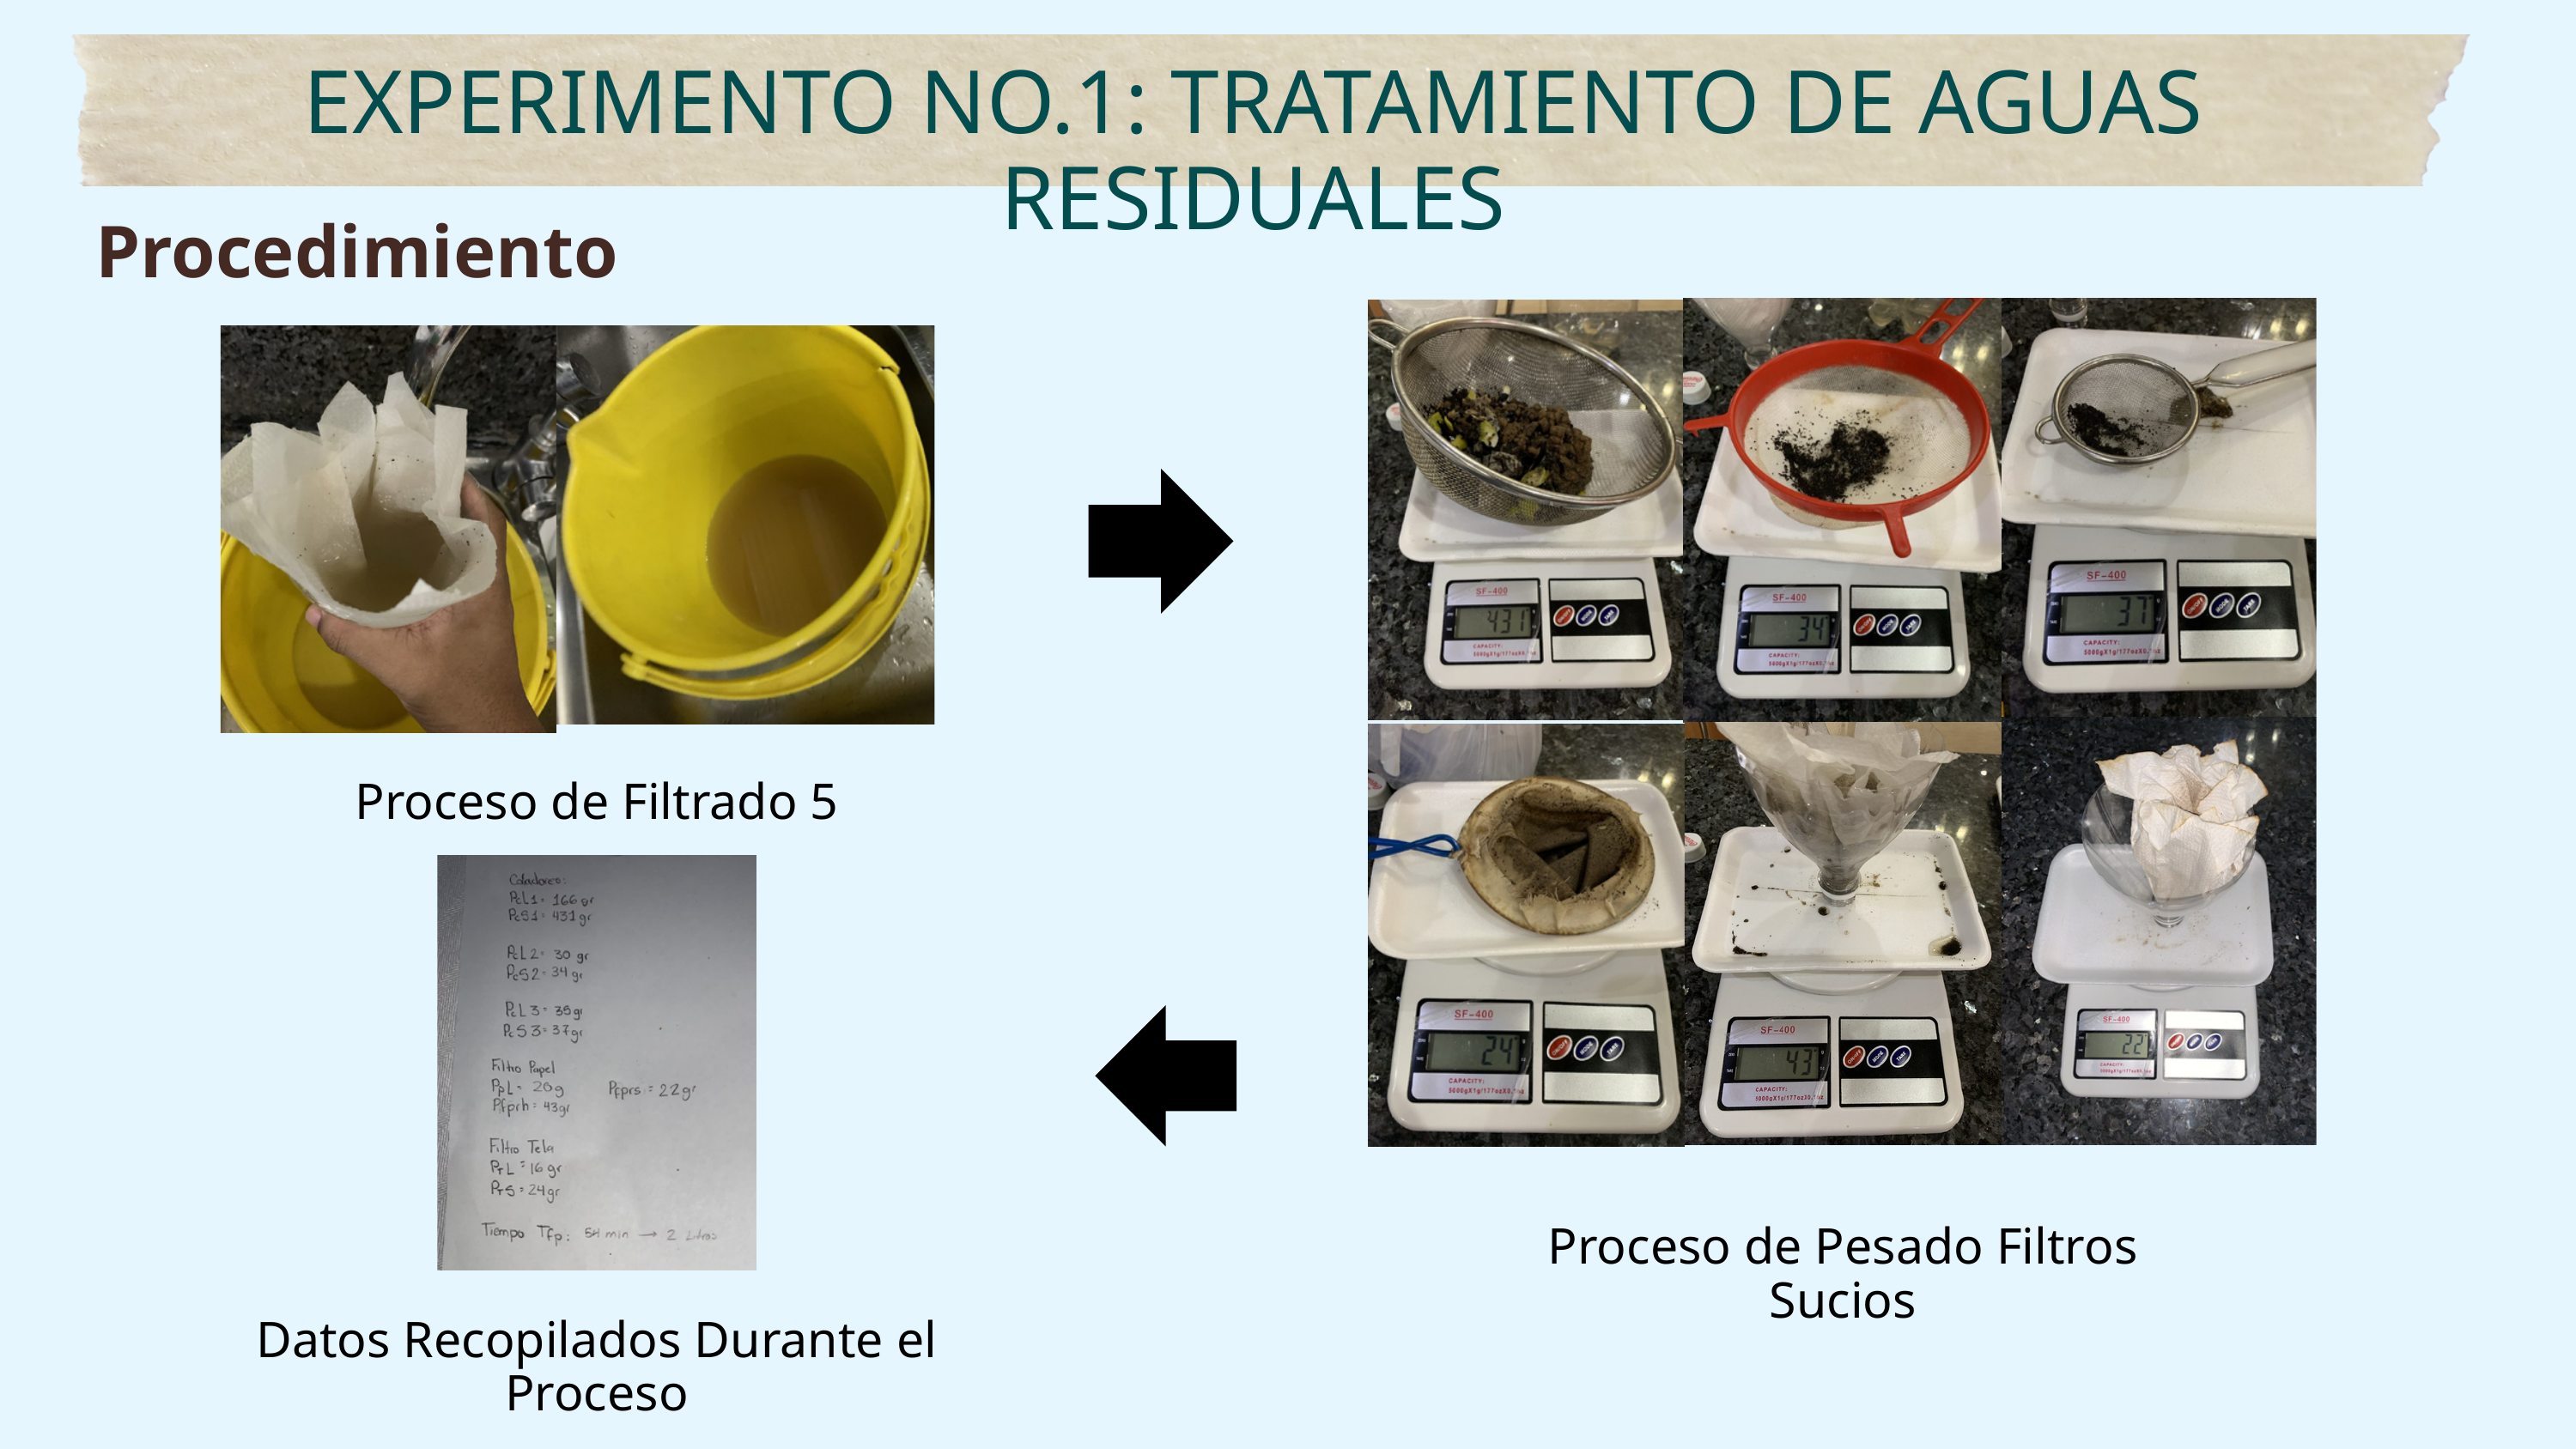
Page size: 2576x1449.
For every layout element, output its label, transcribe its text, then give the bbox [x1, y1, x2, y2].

text_box Datos Recopilados Durante el Proceso [244, 1313, 951, 1422]
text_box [1088, 468, 1234, 615]
text_box [2002, 717, 2317, 1145]
text_box [1368, 724, 1685, 1147]
text_box [1684, 722, 2002, 1145]
text_box Procedimiento [95, 191, 1098, 292]
text_box EXPERIMENTO NO.1: TRATAMIENTO DE AGUAS RESIDUALES [95, 55, 2411, 380]
text_box [437, 855, 756, 1270]
text_box [1683, 380, 2002, 723]
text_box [1095, 1004, 1237, 1147]
text_box [1368, 380, 1683, 721]
text_box [2002, 380, 2317, 717]
text_box [556, 380, 935, 724]
text_box Proceso de Pesado Filtros Sucios [1490, 1220, 2196, 1329]
text_box [220, 380, 556, 733]
text_box Proceso de Filtrado 5 [290, 775, 903, 830]
text_box [35, 34, 2540, 186]
